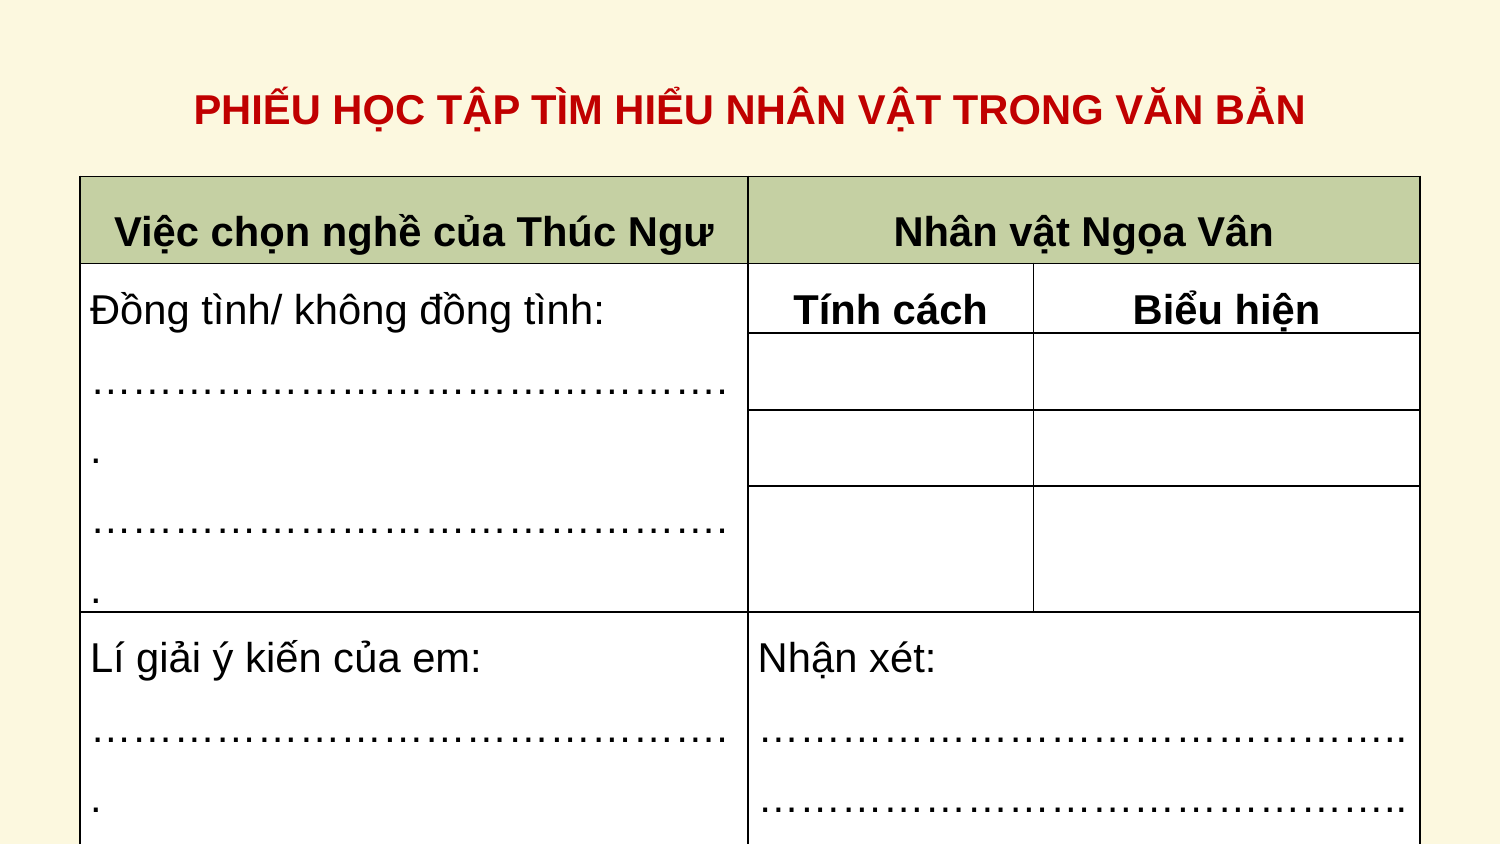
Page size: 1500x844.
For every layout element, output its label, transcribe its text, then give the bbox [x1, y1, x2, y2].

table_cell Đồng tình/ không đồng tình: ……………………………………….. ……………………………………….. [81, 264, 747, 611]
table_cell Biểu hiện [1034, 264, 1419, 332]
table_cell Tính cách [749, 264, 1033, 332]
table_cell Lí giải ý kiến của em: ……………………………………….. ……………………………………….. [81, 613, 747, 844]
table_cell [1034, 334, 1419, 409]
table_cell [749, 411, 1033, 485]
text_box PHIẾU HỌC TẬP TÌM HIỂU NHÂN VẬT TRONG VĂN BẢN [145, 50, 1355, 141]
table_cell [749, 334, 1033, 409]
table_header Nhân vật Ngọa Vân [749, 177, 1419, 263]
table_header Việc chọn nghề của Thúc Ngư [81, 177, 747, 263]
table_cell [749, 487, 1033, 611]
table_cell [1034, 487, 1419, 611]
table_cell Nhận xét: ……………………………………….. ……………………………………….. [749, 613, 1419, 844]
table_cell [1034, 411, 1419, 485]
